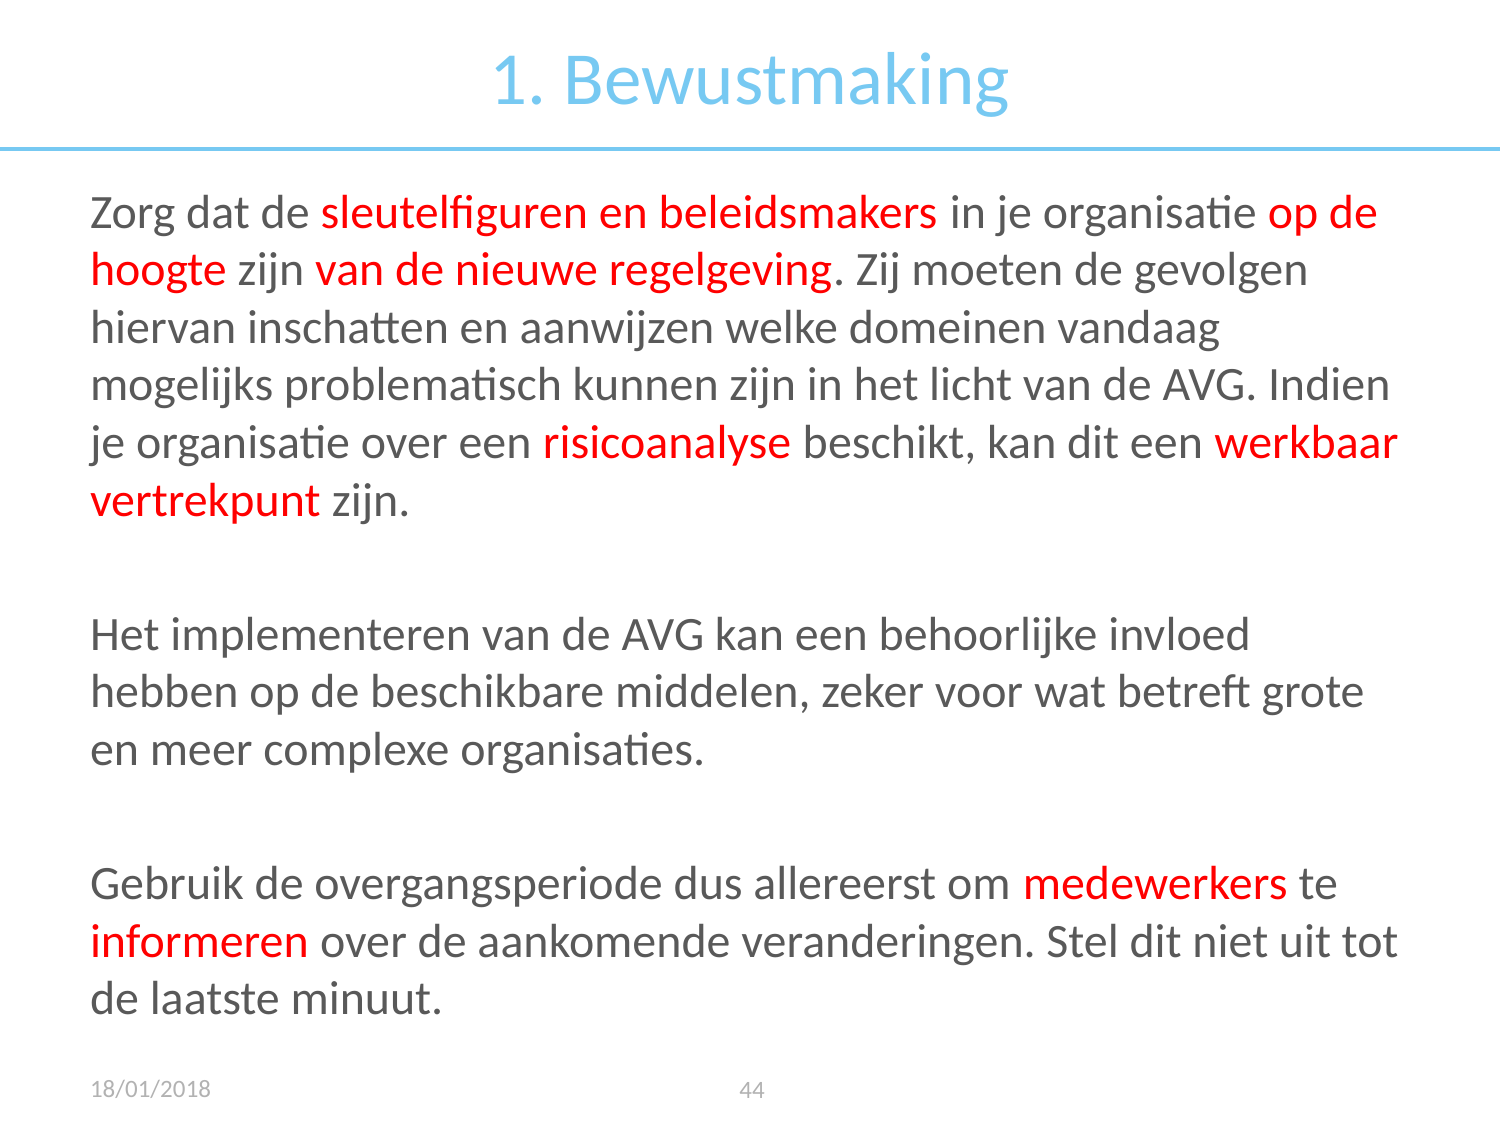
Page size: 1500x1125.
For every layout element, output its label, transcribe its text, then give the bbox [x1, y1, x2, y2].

slide_number 44 [577, 1058, 928, 1119]
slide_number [75, 1057, 425, 1118]
title 1. Bewustmaking [0, 0, 1500, 149]
list Zorg dat de sleutelfiguren en beleidsmakers in je organisatie op de hoogte zijn van de nieuwe regelgeving. Zij moeten de gevolgen hiervan inschatten en aanwijzen welke domeinen vandaag mogelijks problematisch kunnen zijn in het licht van de AVG. Indien je organisatie over een risicoanalyse beschikt, kan dit een werkbaar vertrekpunt zijn. Het implementeren van de AVG kan een behoorlijke invloed hebben op de beschikbare middelen, zeker voor wat betreft grote en meer complexe organisaties. Gebruik de overgangsperiode dus allereerst om medewerkers te informeren over de aankomende veranderingen. Stel dit niet uit tot de laatste minuut. [75, 172, 1425, 1035]
